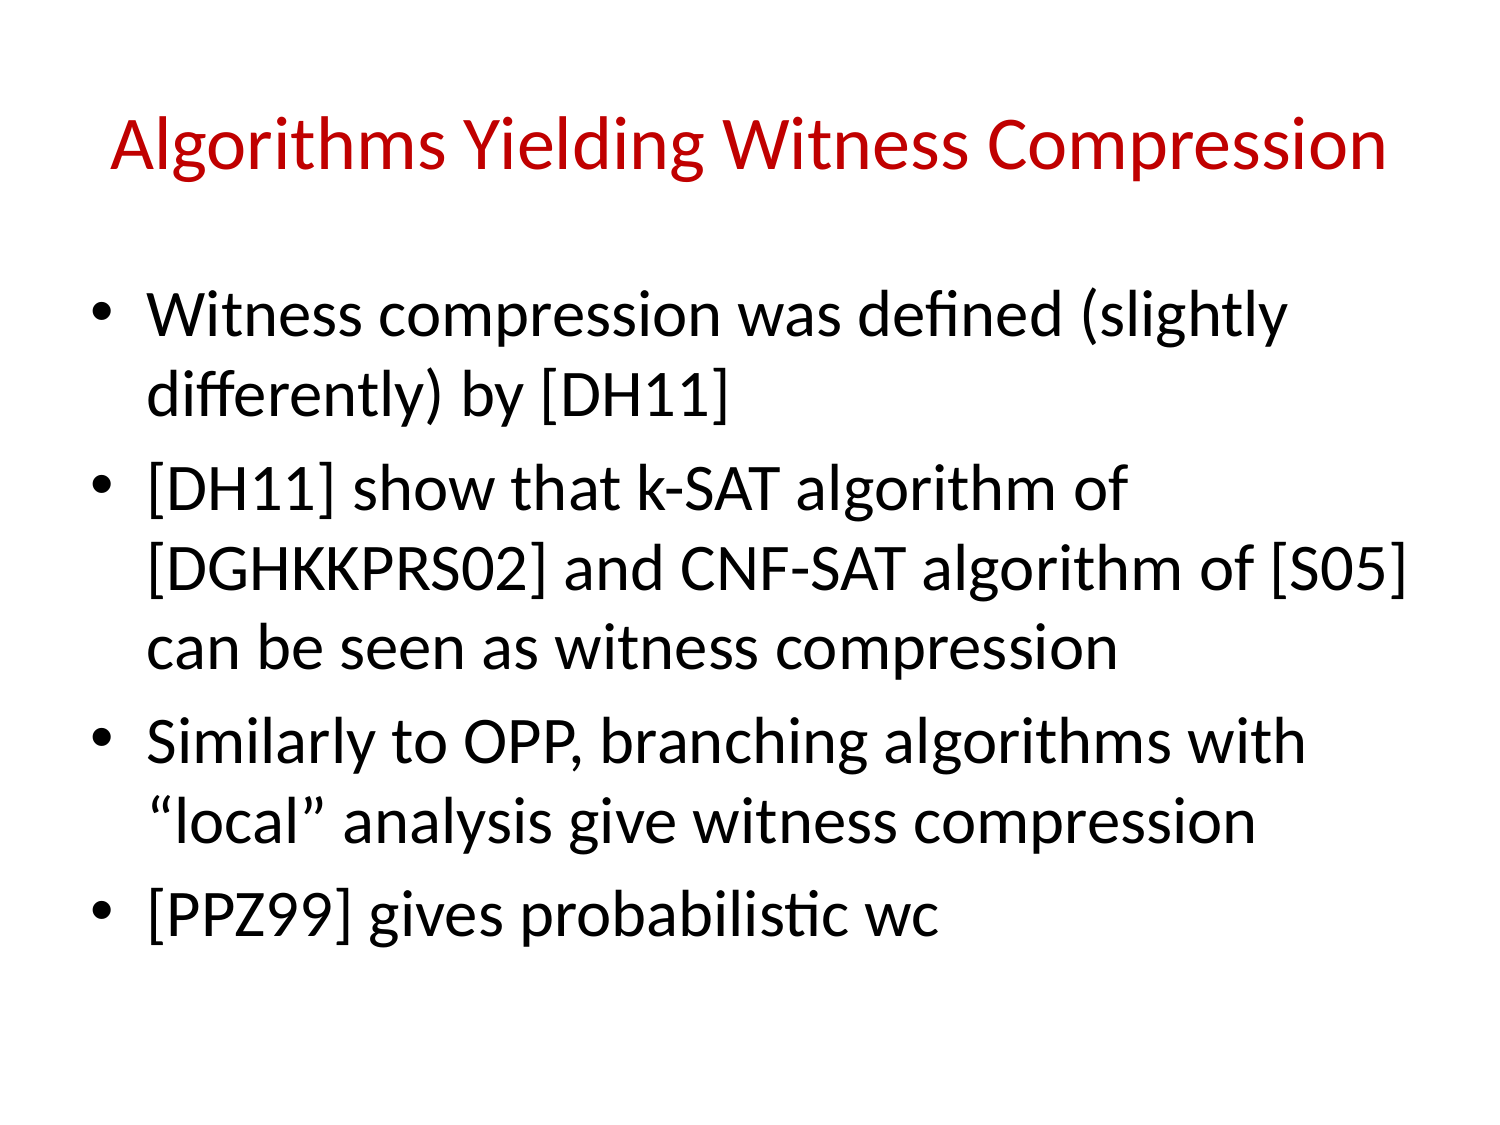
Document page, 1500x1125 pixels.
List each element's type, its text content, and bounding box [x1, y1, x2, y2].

title Algorithms Yielding Witness Compression [74, 44, 1426, 233]
list Witness compression was defined (slightly differently) by [DH11] [DH11] show that k-SAT algorithm of [DGHKKPRS02] and CNF-SAT algorithm of [S05] can be seen as witness compression Similarly to OPP, branching algorithms with “local” analysis give witness compression [PPZ99] gives probabilistic wc [74, 262, 1426, 1006]
